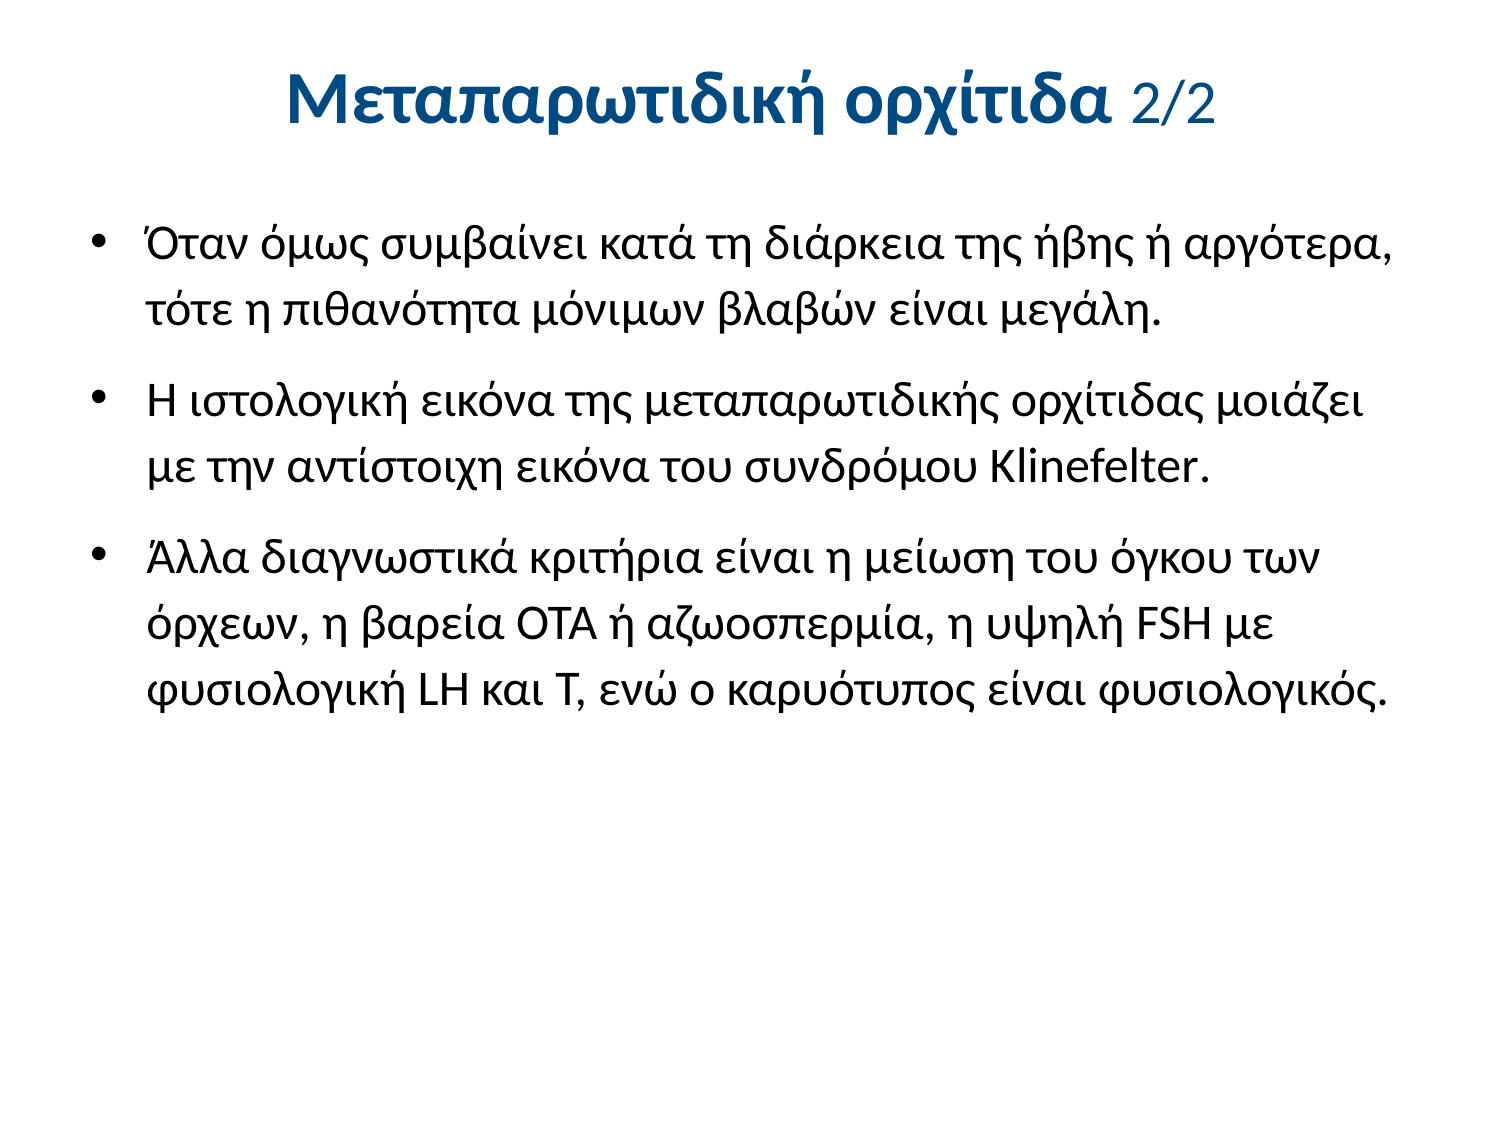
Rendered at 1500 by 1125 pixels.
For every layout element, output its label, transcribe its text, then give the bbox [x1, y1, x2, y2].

title Μεταπαρωτιδική ορχίτιδα 2/2 [76, 19, 1427, 169]
list Όταν όμως συμβαίνει κατά τη διάρκεια της ήβης ή αργότερα, τότε η πιθανότητα μόνιμων βλαβών είναι μεγάλη. Η ιστολογική εικόνα της μεταπαρωτιδικής ορχίτιδας μοιάζει με την αντίστοιχη εικόνα του συνδρόμου Κlinefelter. Άλλα διαγνωστικά κριτήρια είναι η μείωση του όγκου των όρχεων, η βαρεία ΟΤΑ ή αζωοσπερμία, η υψηλή FSΗ με φυσιολογική LΗ και Τ, ενώ ο καρυότυπος είναι φυσιολογικός. [75, 196, 1425, 1024]
